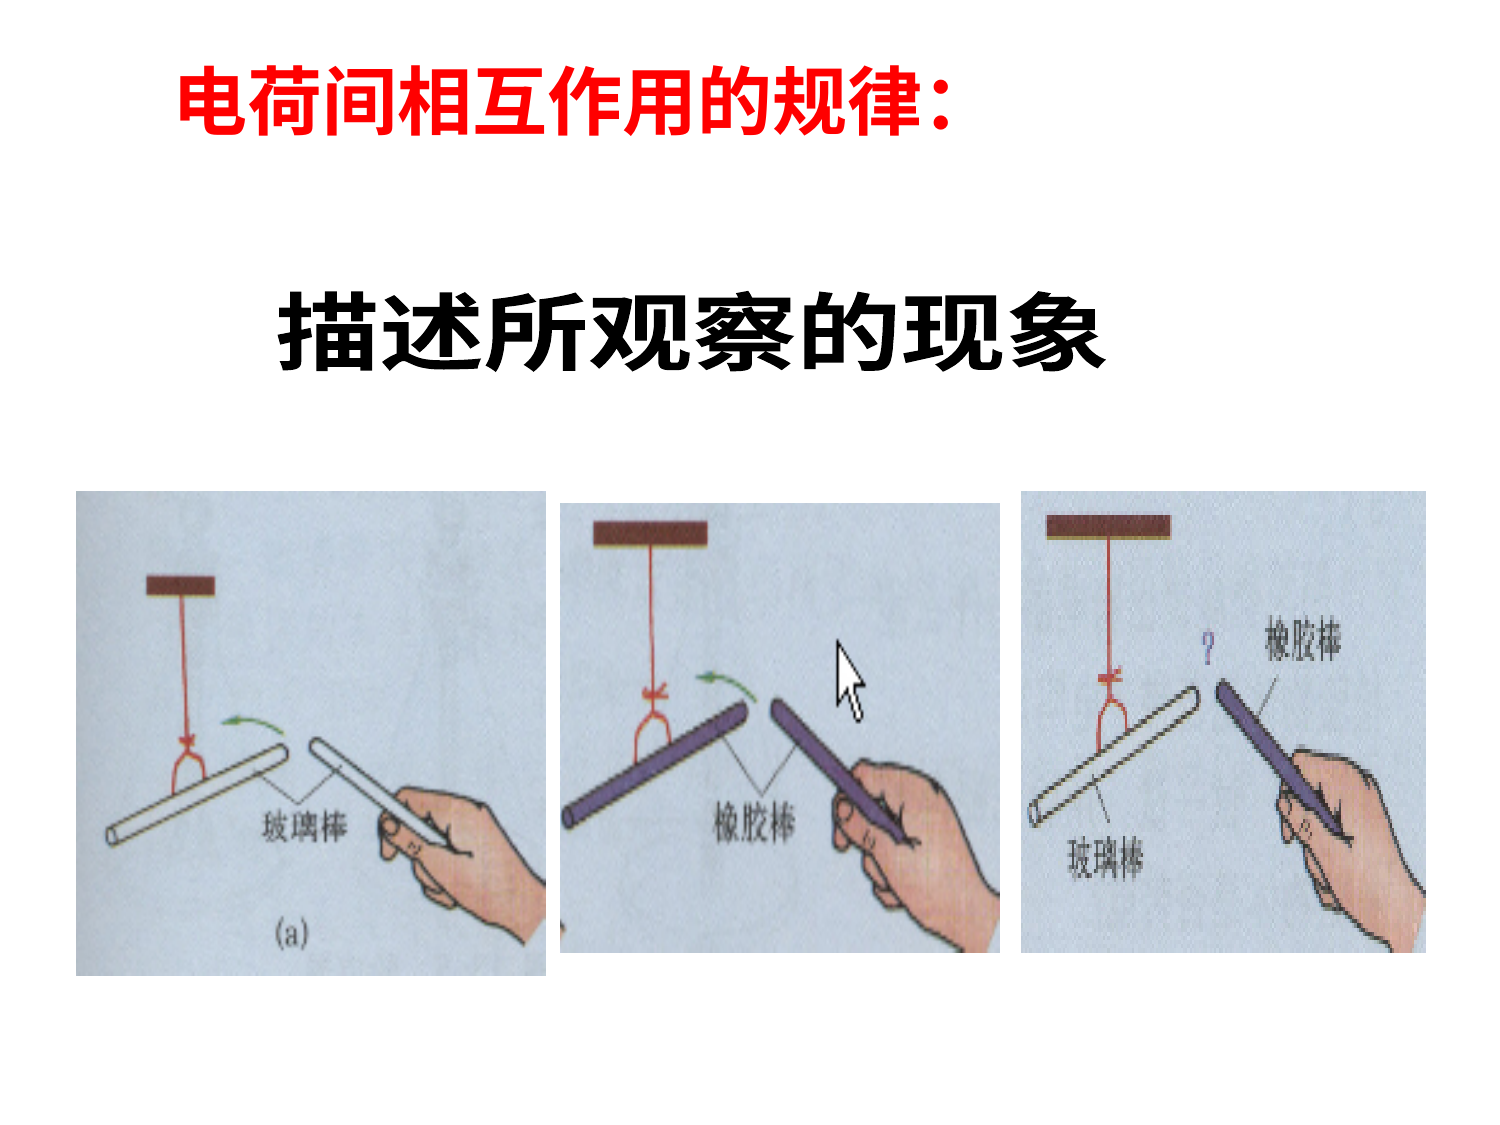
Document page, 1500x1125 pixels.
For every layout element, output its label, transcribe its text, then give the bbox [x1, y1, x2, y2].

text_box 电荷间相互作用的规律： [158, 46, 1013, 152]
picture [1021, 491, 1426, 953]
picture [76, 491, 546, 977]
picture [560, 503, 1001, 953]
